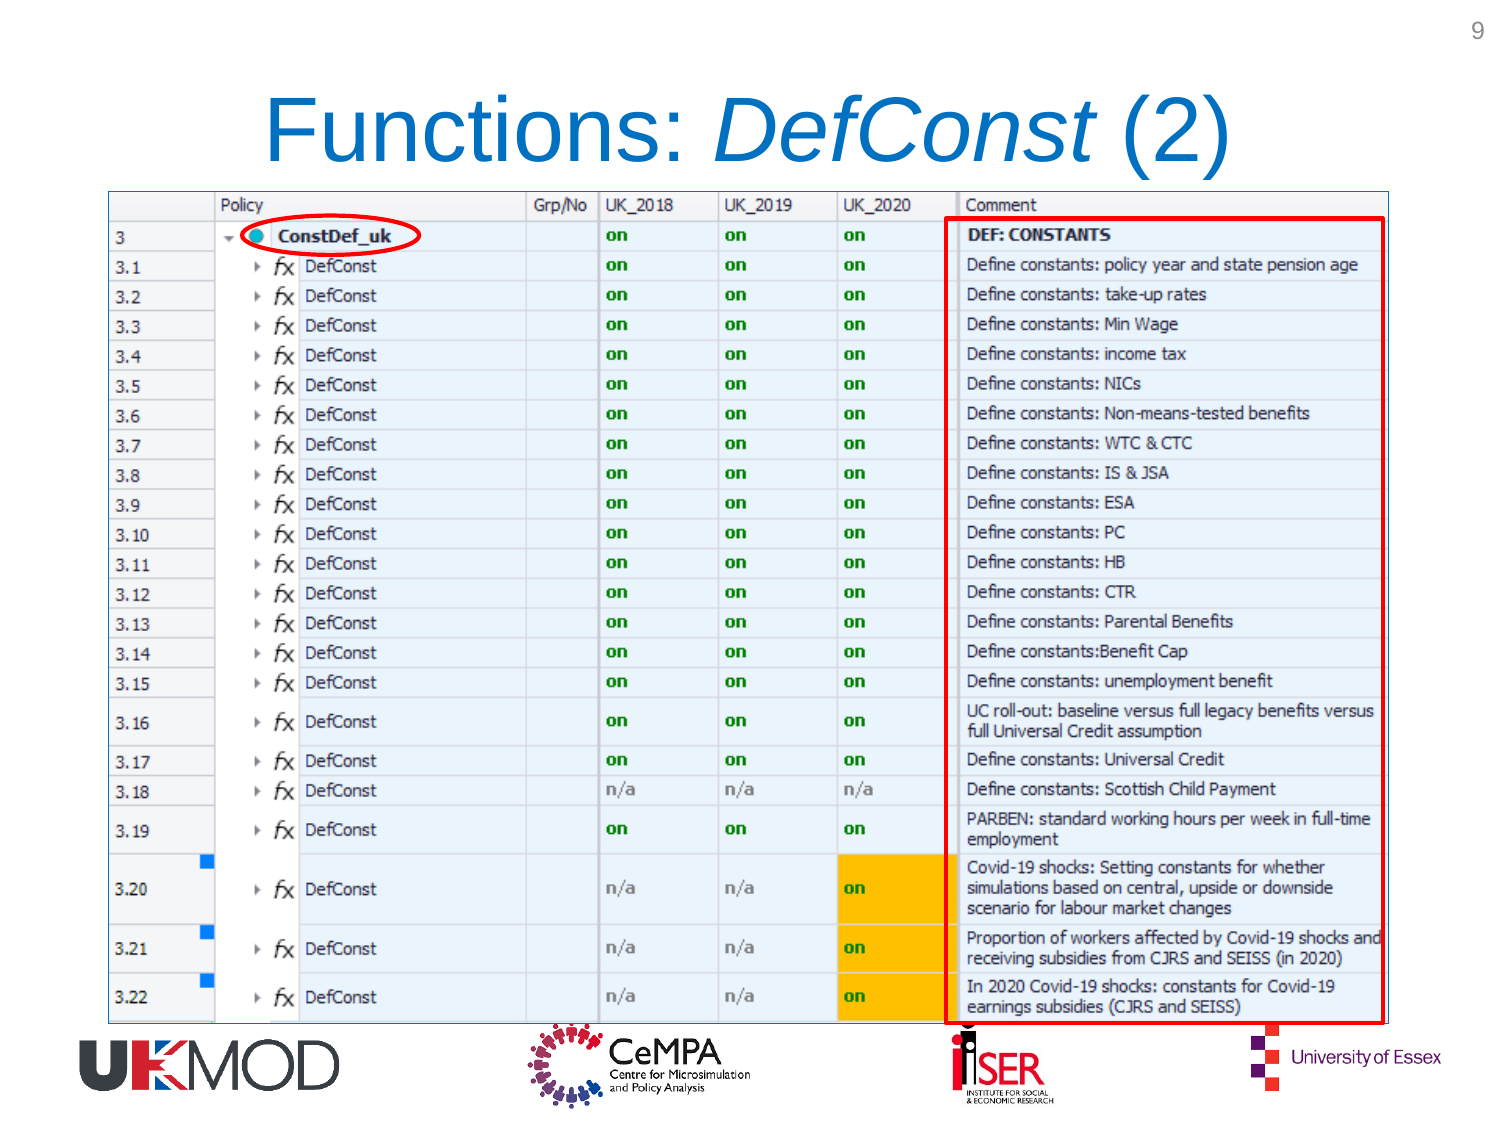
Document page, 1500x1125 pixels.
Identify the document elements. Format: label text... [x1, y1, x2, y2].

title Functions: DefConst (2) [73, 30, 1424, 219]
slide_number 9 [1149, 0, 1500, 60]
picture [73, 1036, 343, 1094]
picture [108, 191, 1441, 1125]
